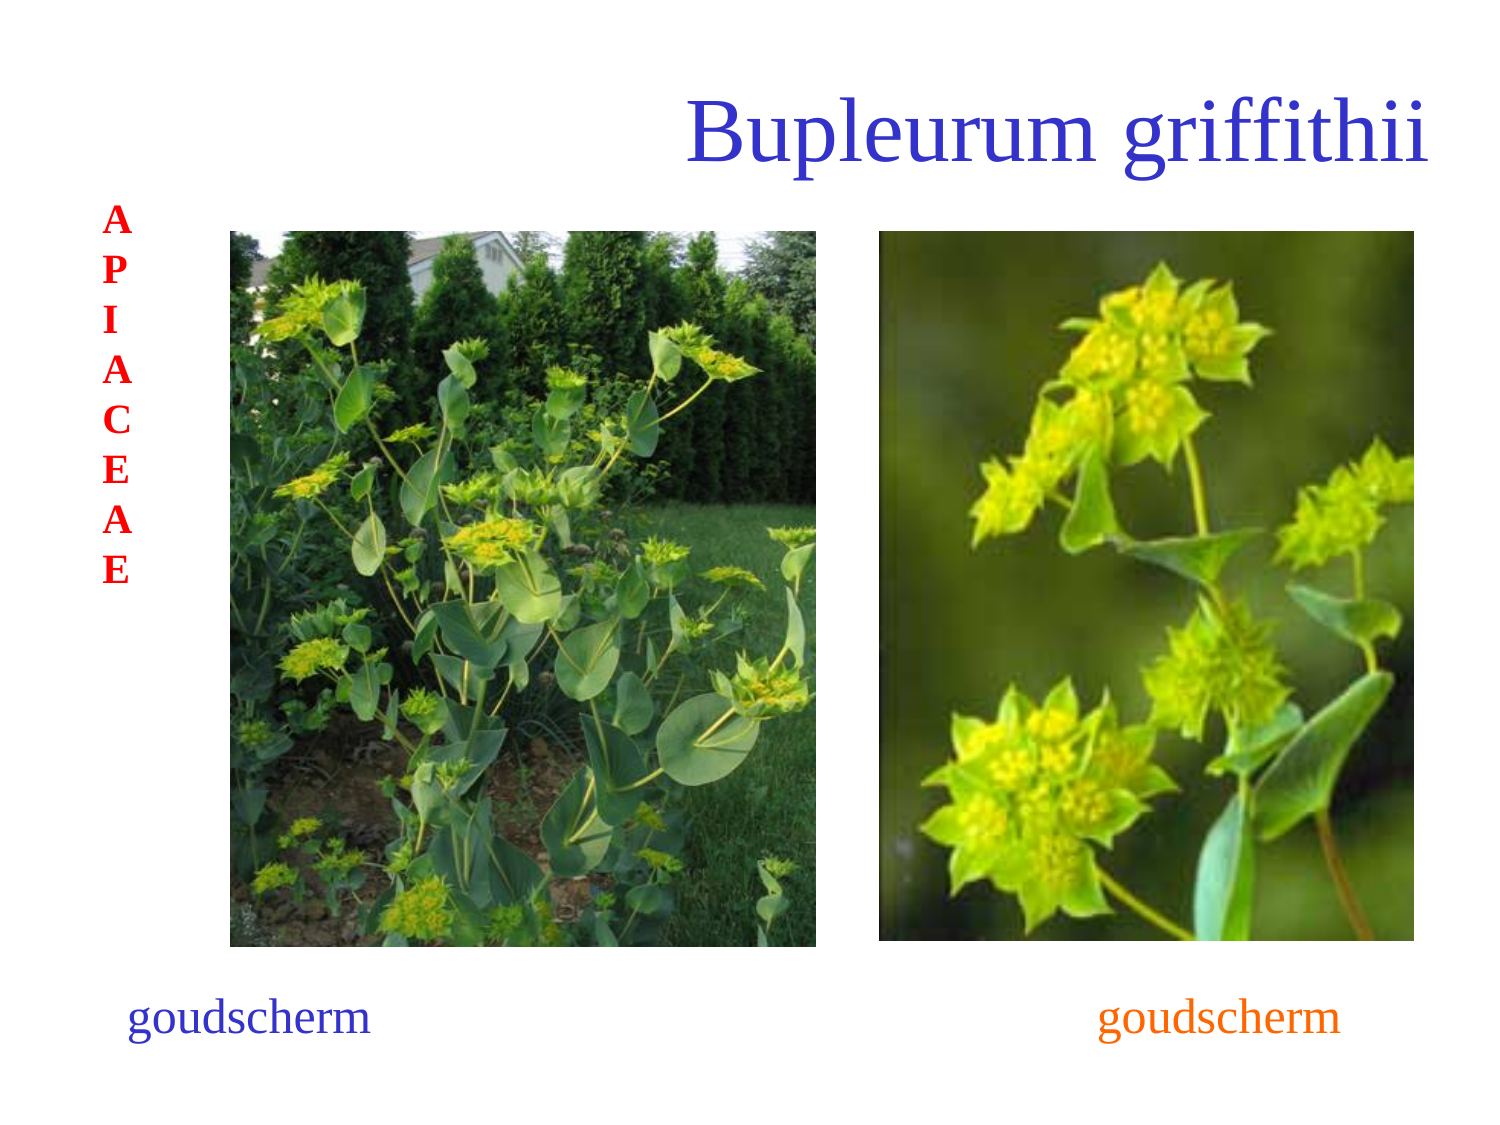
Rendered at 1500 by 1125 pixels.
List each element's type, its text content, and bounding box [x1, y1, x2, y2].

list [879, 231, 1415, 941]
text_box APIACEAE [87, 184, 150, 600]
picture [229, 231, 816, 947]
title Bupleurum griffithii [171, 31, 1447, 219]
text_box goudscherm [112, 976, 1175, 1051]
text_box goudscherm [1175, 976, 1357, 1051]
